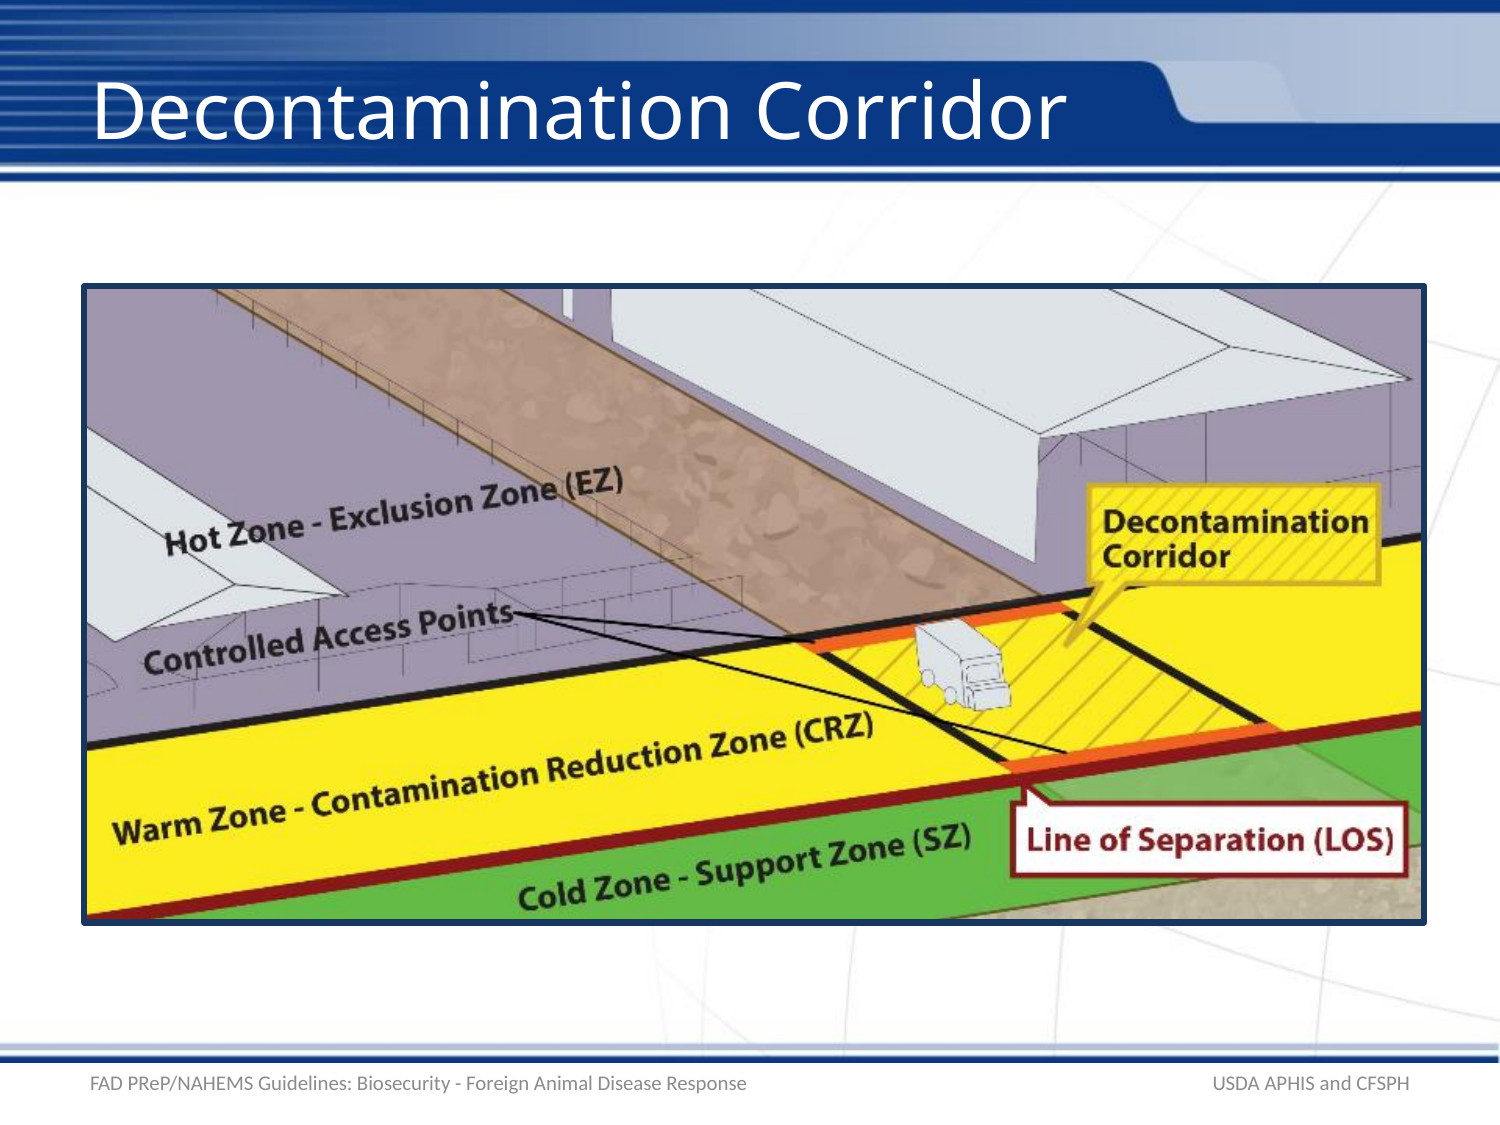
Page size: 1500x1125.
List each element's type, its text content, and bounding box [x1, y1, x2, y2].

slide_number USDA APHIS and CFSPH [1074, 1042, 1425, 1103]
title Decontamination Corridor [75, 24, 1425, 163]
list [87, 289, 1422, 920]
picture [0, 0, 1500, 1063]
footer FAD PReP/NAHEMS Guidelines: Biosecurity - Foreign Animal Disease Response [75, 1042, 825, 1103]
